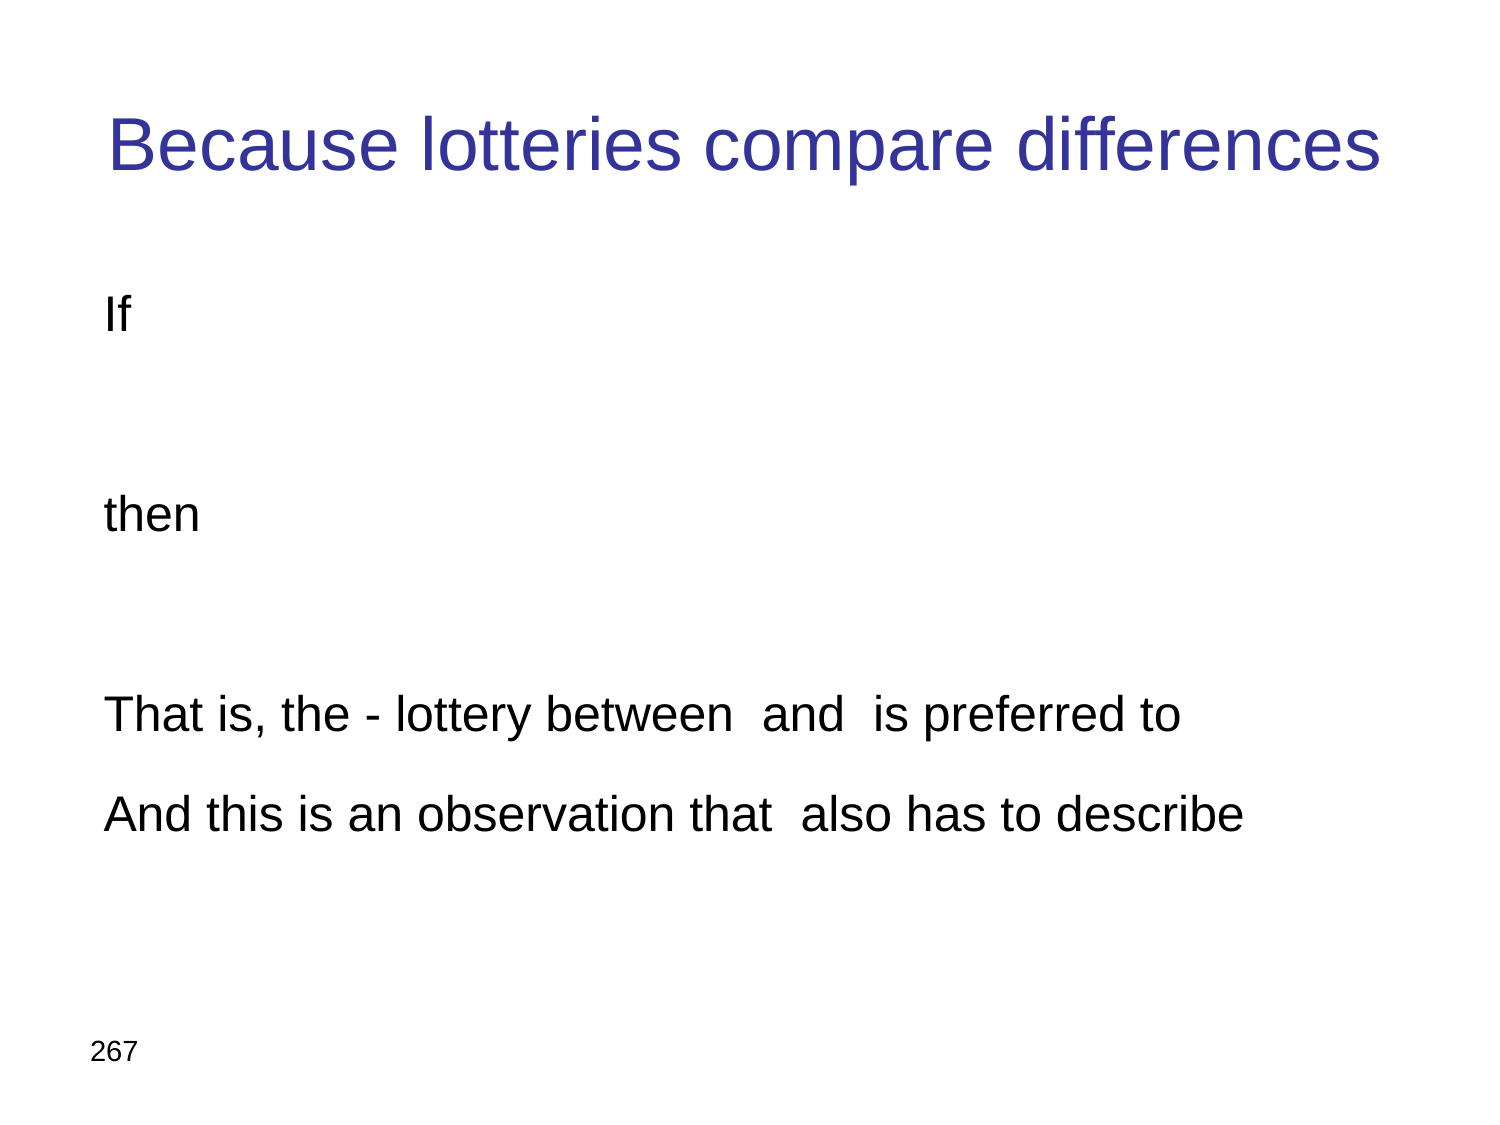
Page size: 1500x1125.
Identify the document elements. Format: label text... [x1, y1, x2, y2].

title Because lotteries compare differences [70, 46, 1421, 235]
slide_number 267 [74, 1024, 426, 1103]
